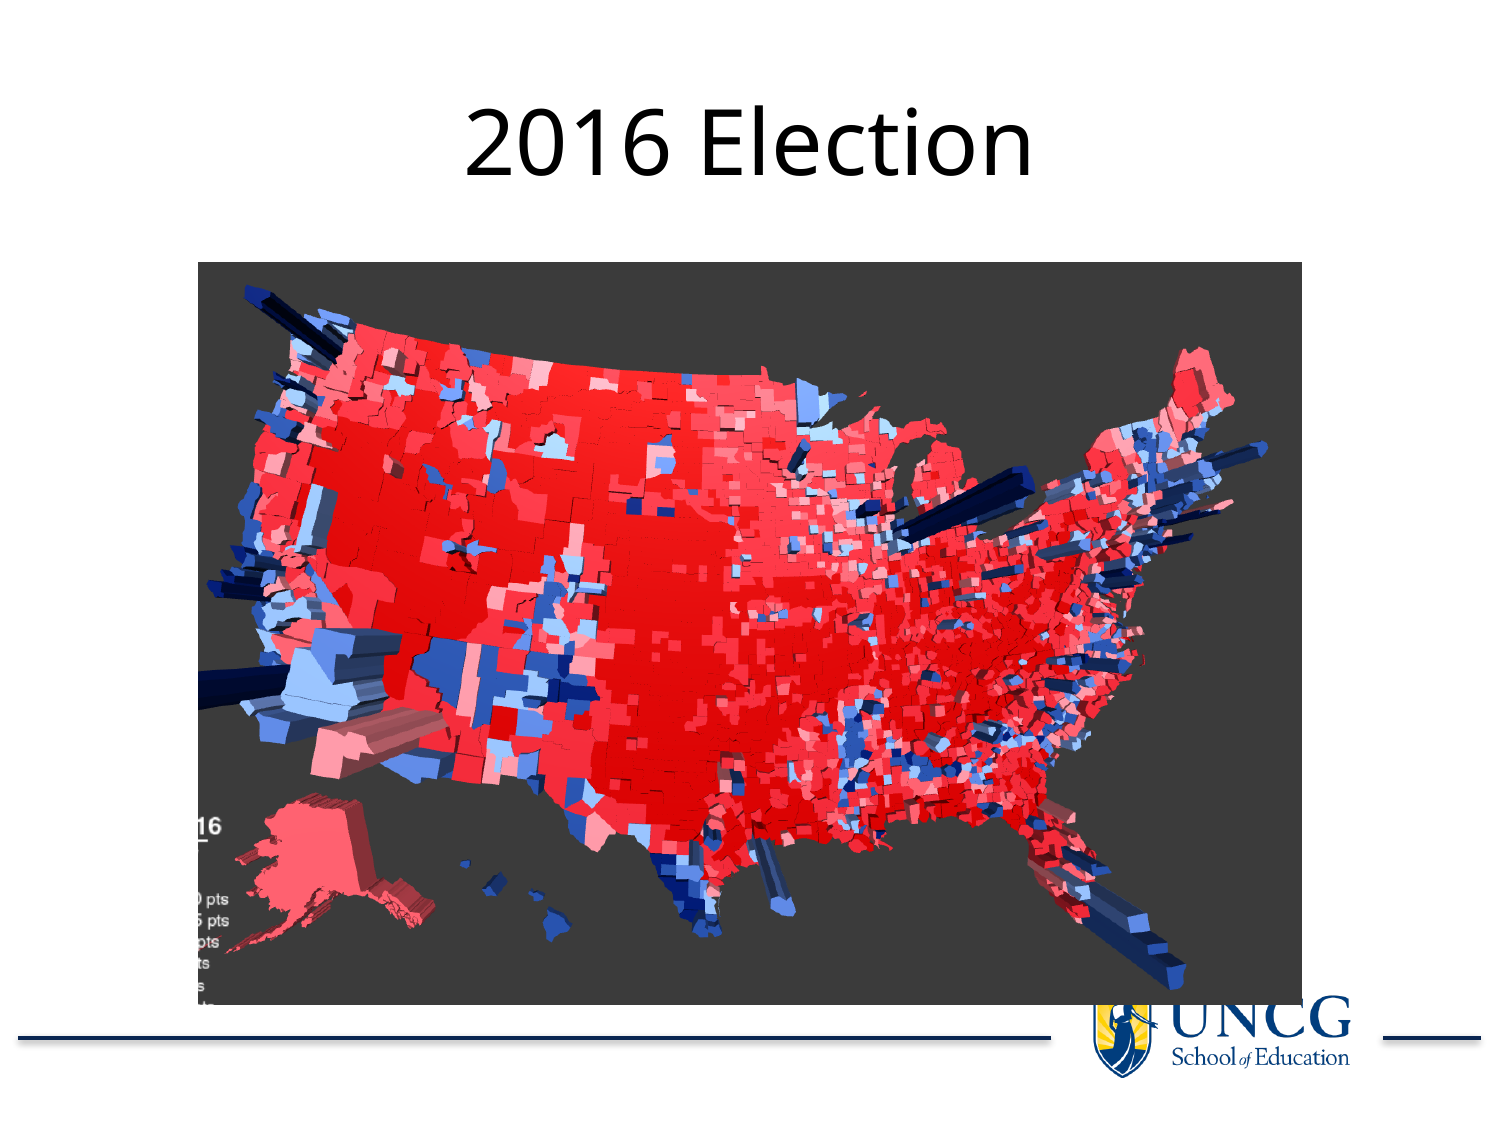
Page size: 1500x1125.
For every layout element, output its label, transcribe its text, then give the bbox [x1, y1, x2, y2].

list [198, 262, 1302, 1006]
title 2016 Election [75, 45, 1425, 233]
